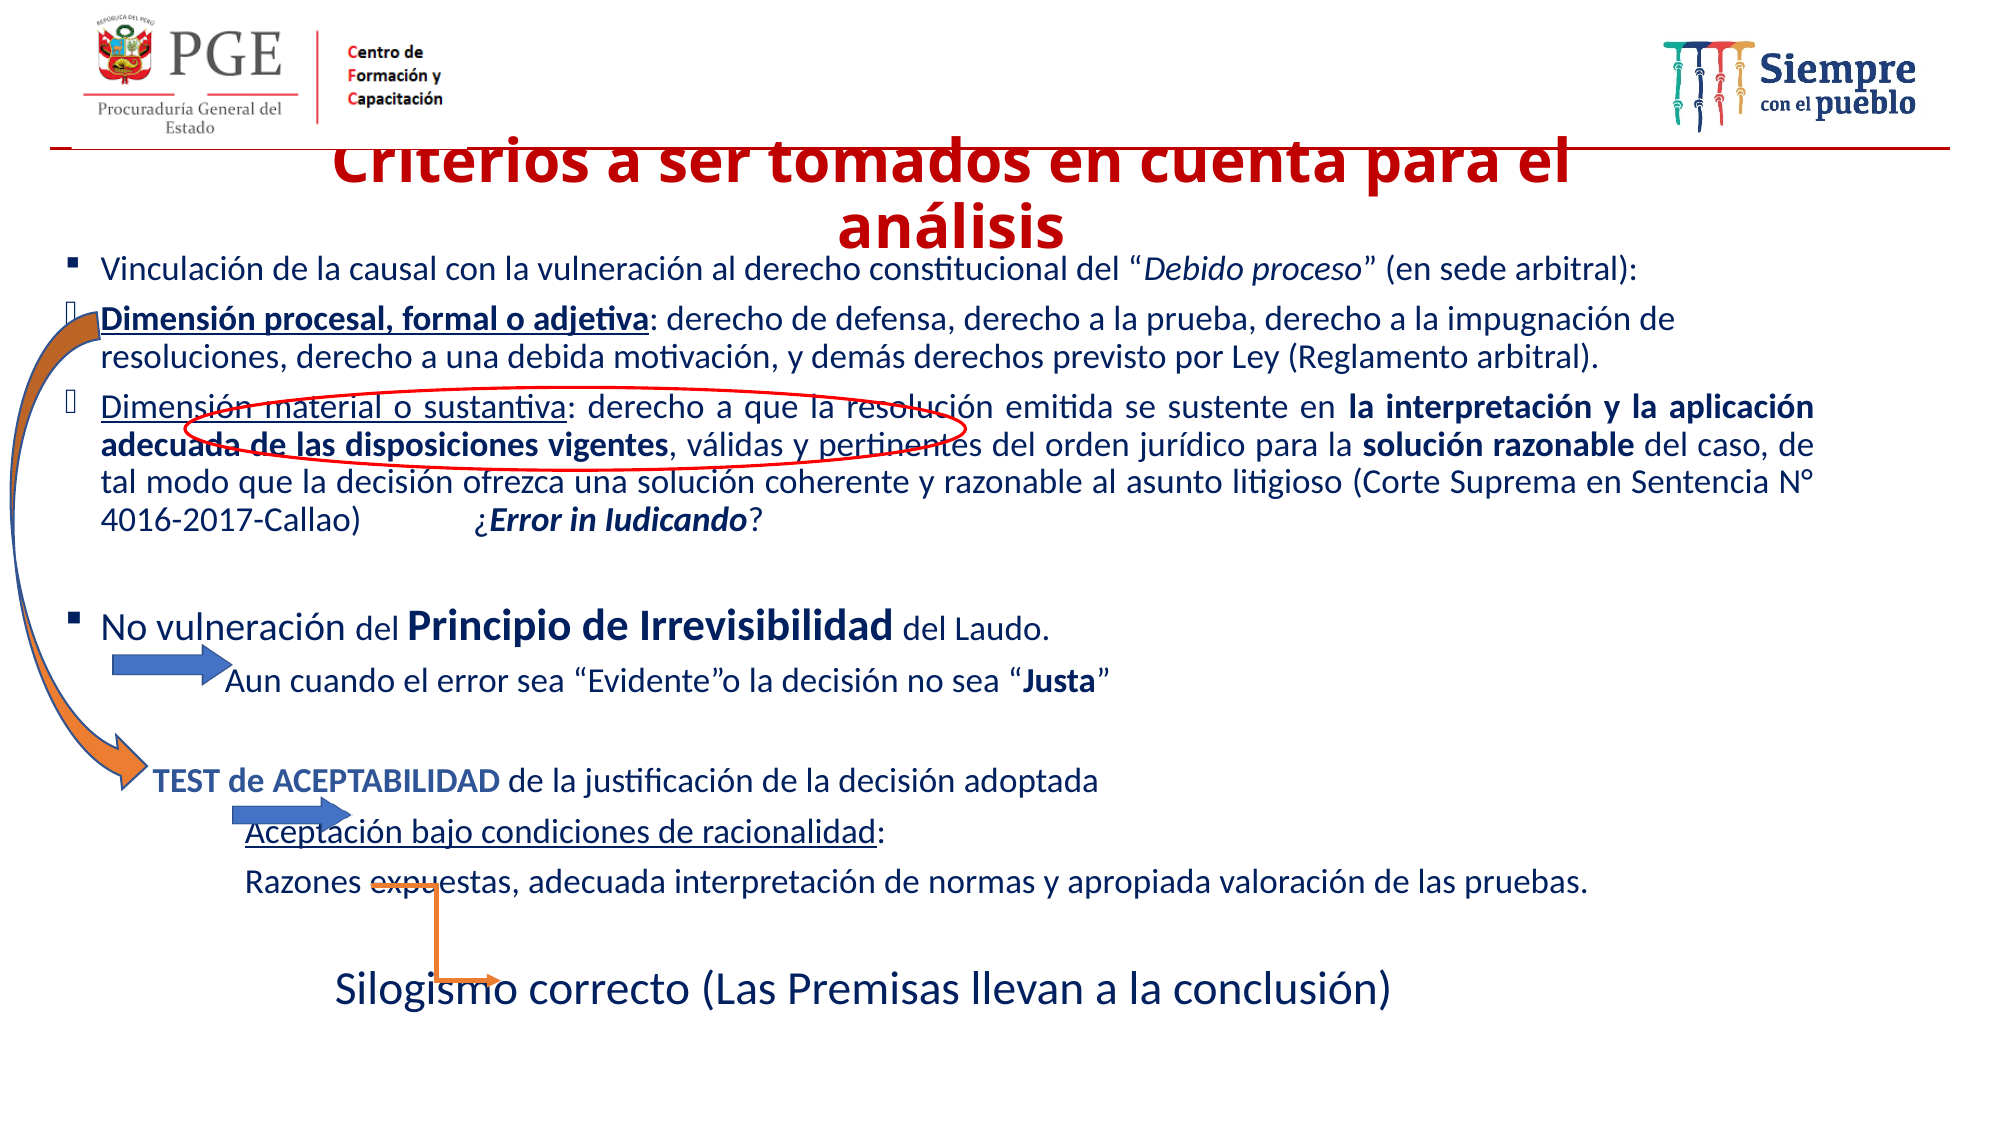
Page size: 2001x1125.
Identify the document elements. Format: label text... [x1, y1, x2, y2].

text_box [183, 386, 967, 472]
picture [232, 796, 353, 833]
picture [112, 643, 233, 686]
picture [1651, 29, 1925, 139]
picture [71, 7, 467, 149]
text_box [371, 885, 501, 981]
text_box [9, 311, 149, 792]
list Vinculación de la causal con la vulneración al derecho constitucional del “Debido proceso” (en sede arbitral): Dimensión procesal, formal o adjetiva: derecho de defensa, derecho a la prueba, derecho a la impugnación de resoluciones, derecho a una debida motivación, y demás derechos previsto por Ley (Reglamento arbitral). Dimensión material o sustantiva: derecho a que la resolución emitida se sustente en la interpretación y la aplicación adecuada de las disposiciones vigentes, válidas y pertinentes del orden jurídico para la solución razonable del caso, de tal modo que la decisión ofrezca una solución coherente y razonable al asunto litigioso (Corte Suprema en Sentencia N° 4016-2017-Callao) ¿Error in Iudicando? No vulneración del Principio de Irrevisibilidad del Laudo. Aun cuando el error sea “Evidente”o la decisión no sea “Justa” TEST de ACEPTABILIDAD de la justificación de la decisión adoptada Aceptación bajo condiciones de racionalidad: Razones expuestas, adecuada interpretación de normas y apropiada valoración de las pruebas. Silogismo correcto (Las Premisas llevan a la conclusión) [49, 242, 1830, 1077]
text_box Criterios a ser tomados en cuenta para el análisis [269, 164, 1636, 228]
